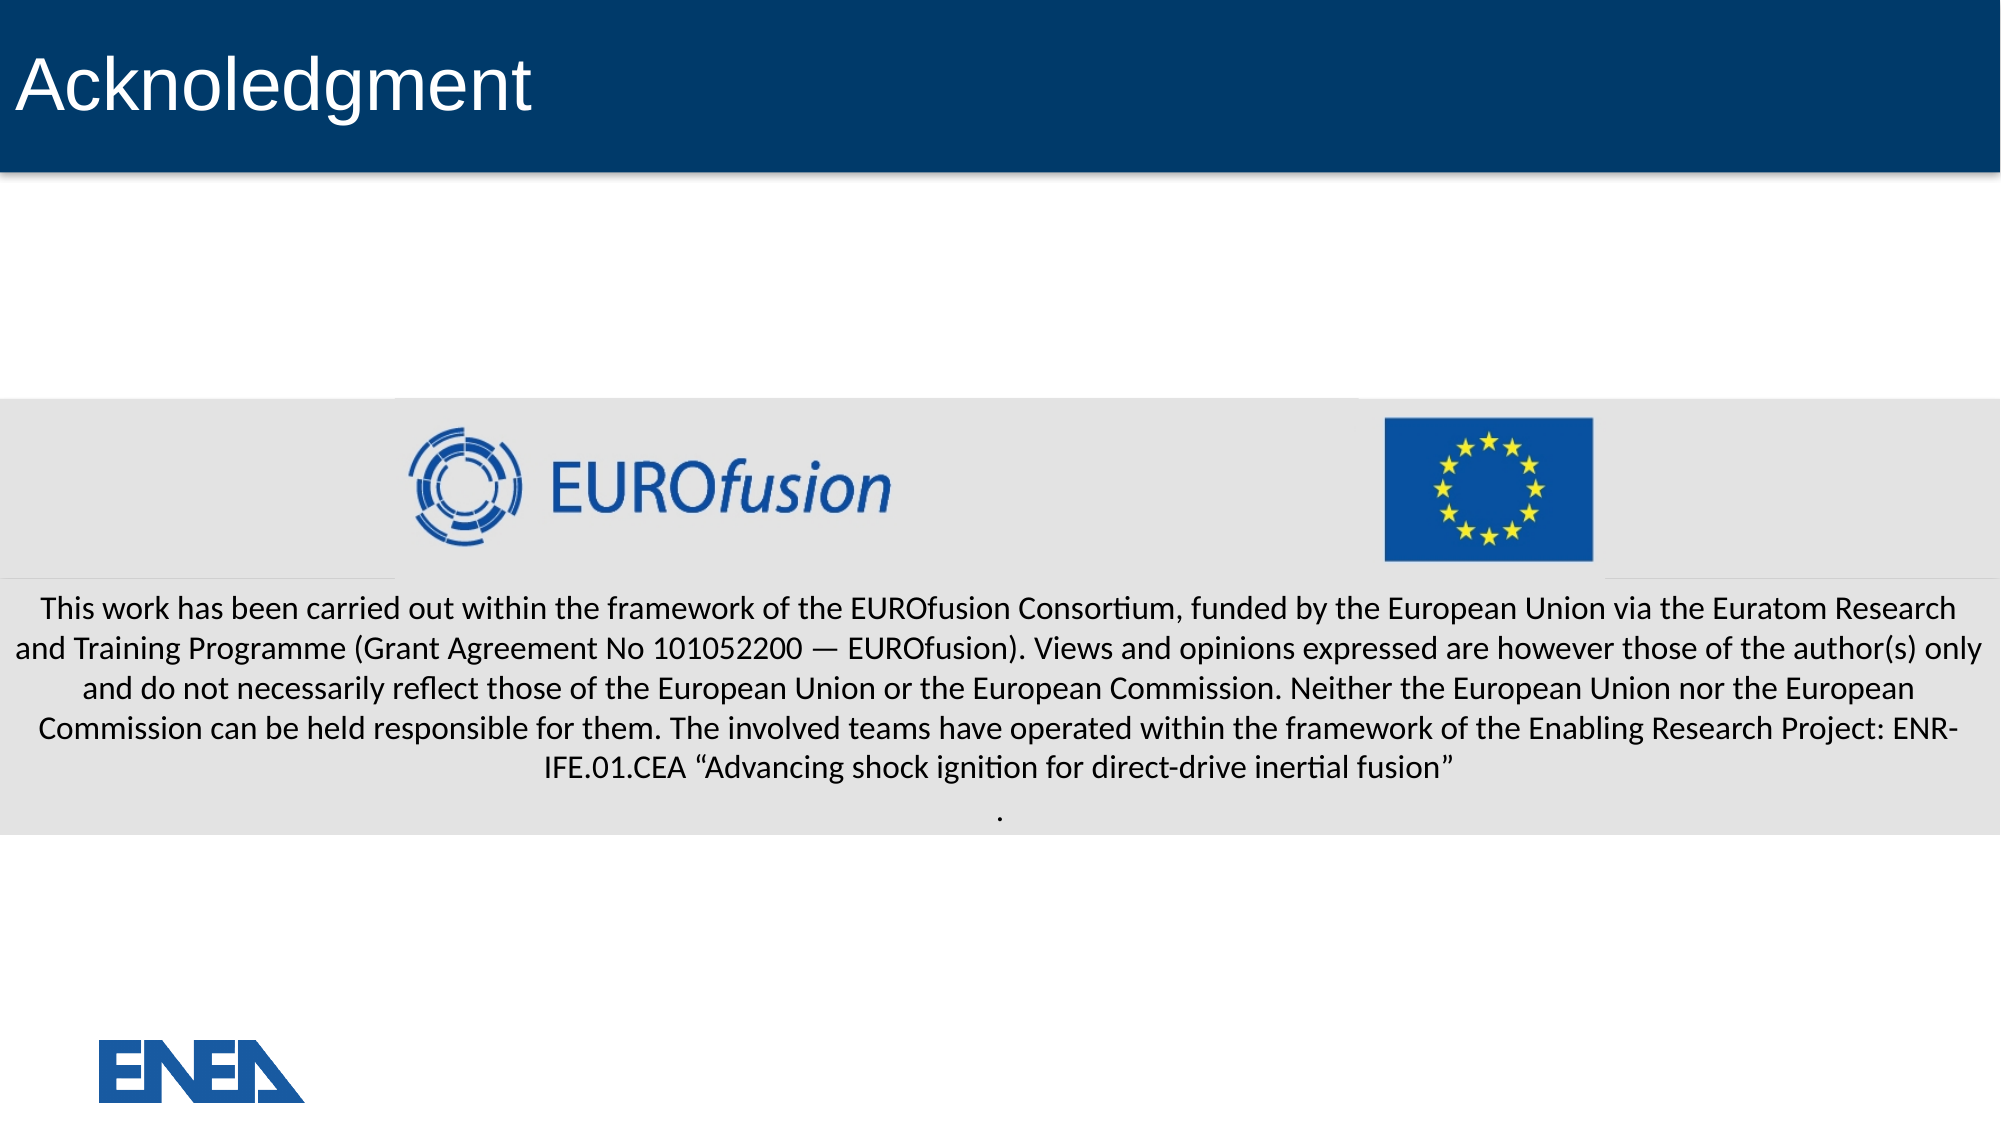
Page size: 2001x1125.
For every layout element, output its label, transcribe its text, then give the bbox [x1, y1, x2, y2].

title Acknoledgment [0, 35, 1800, 126]
picture [99, 1040, 305, 1103]
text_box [0, 398, 2000, 839]
